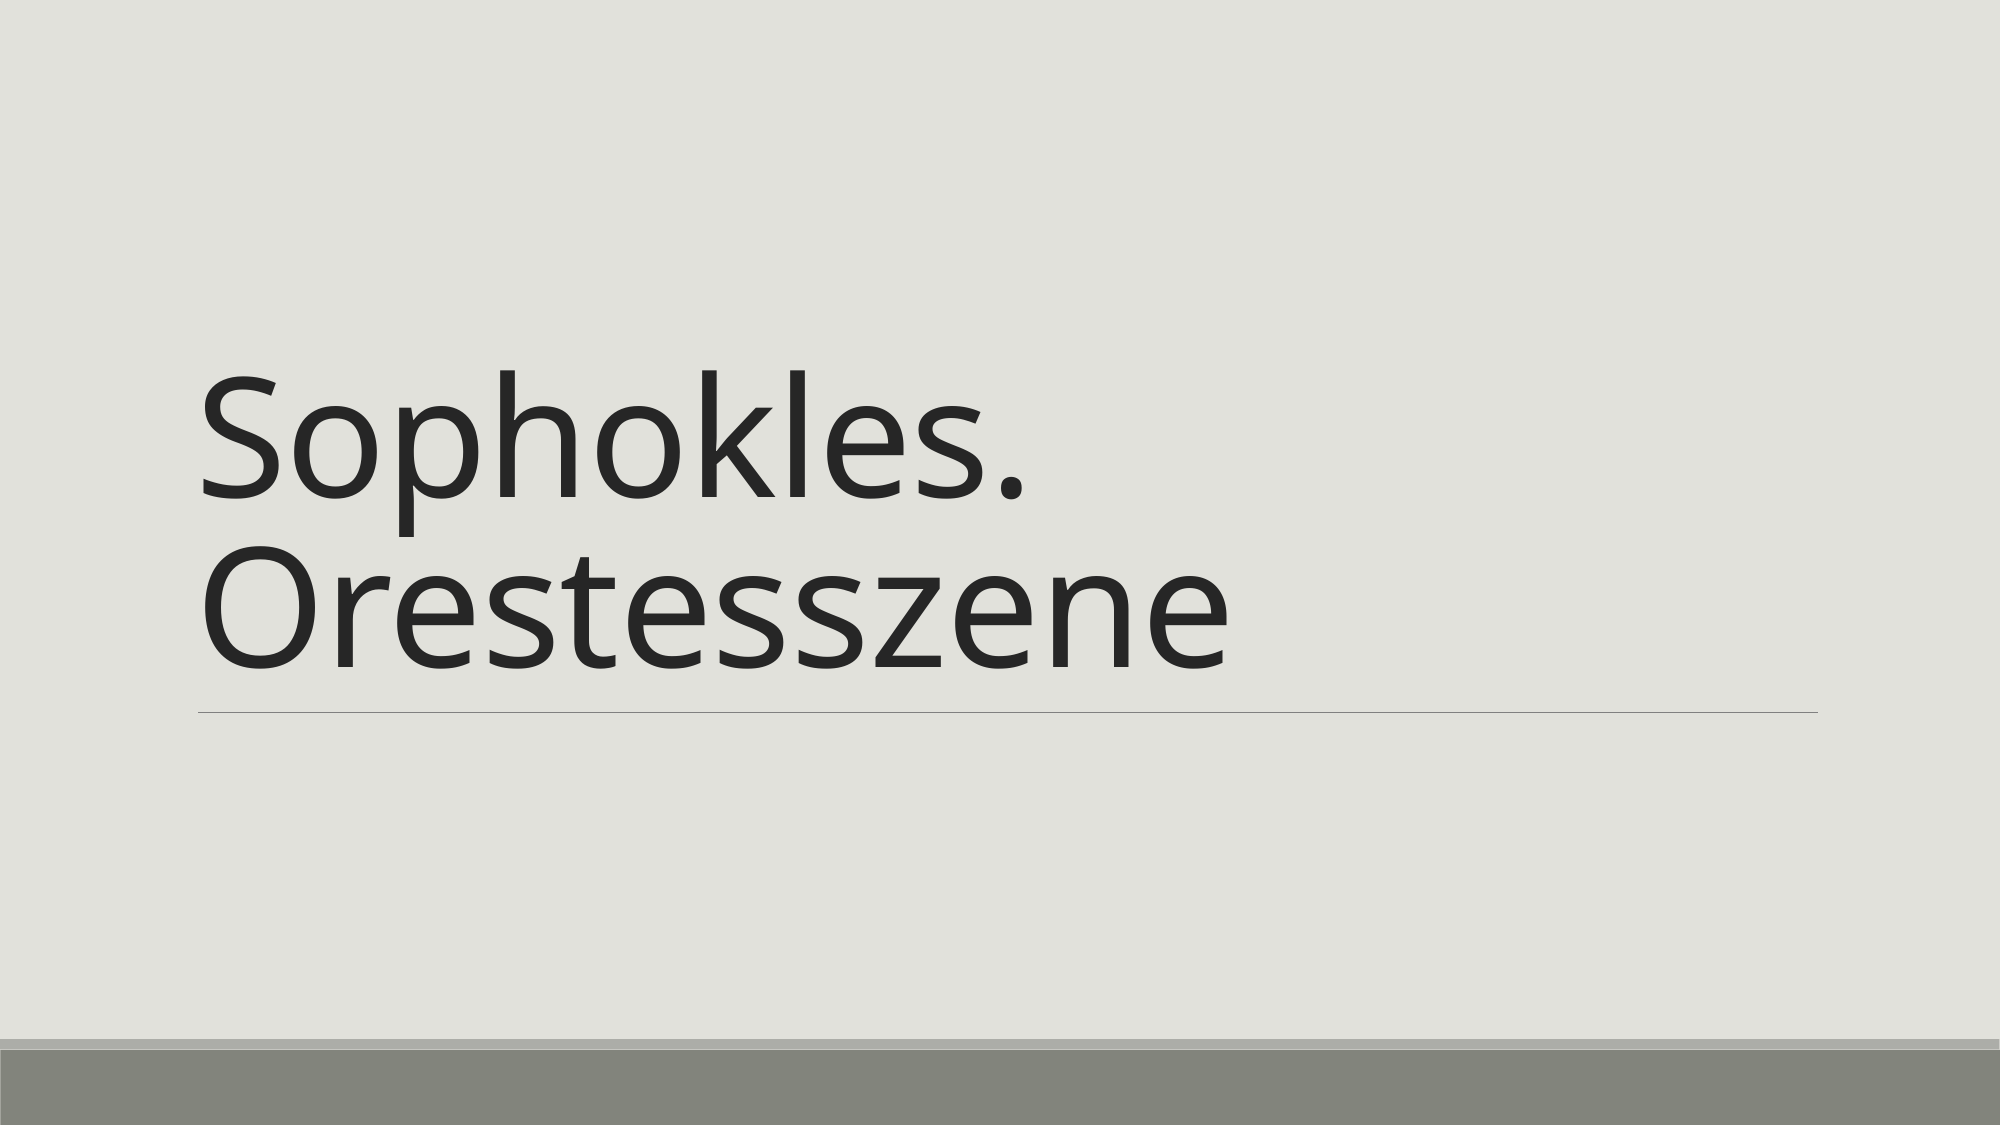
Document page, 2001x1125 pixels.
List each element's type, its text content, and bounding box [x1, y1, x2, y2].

title Sophokles. Orestesszene [180, 124, 1830, 710]
